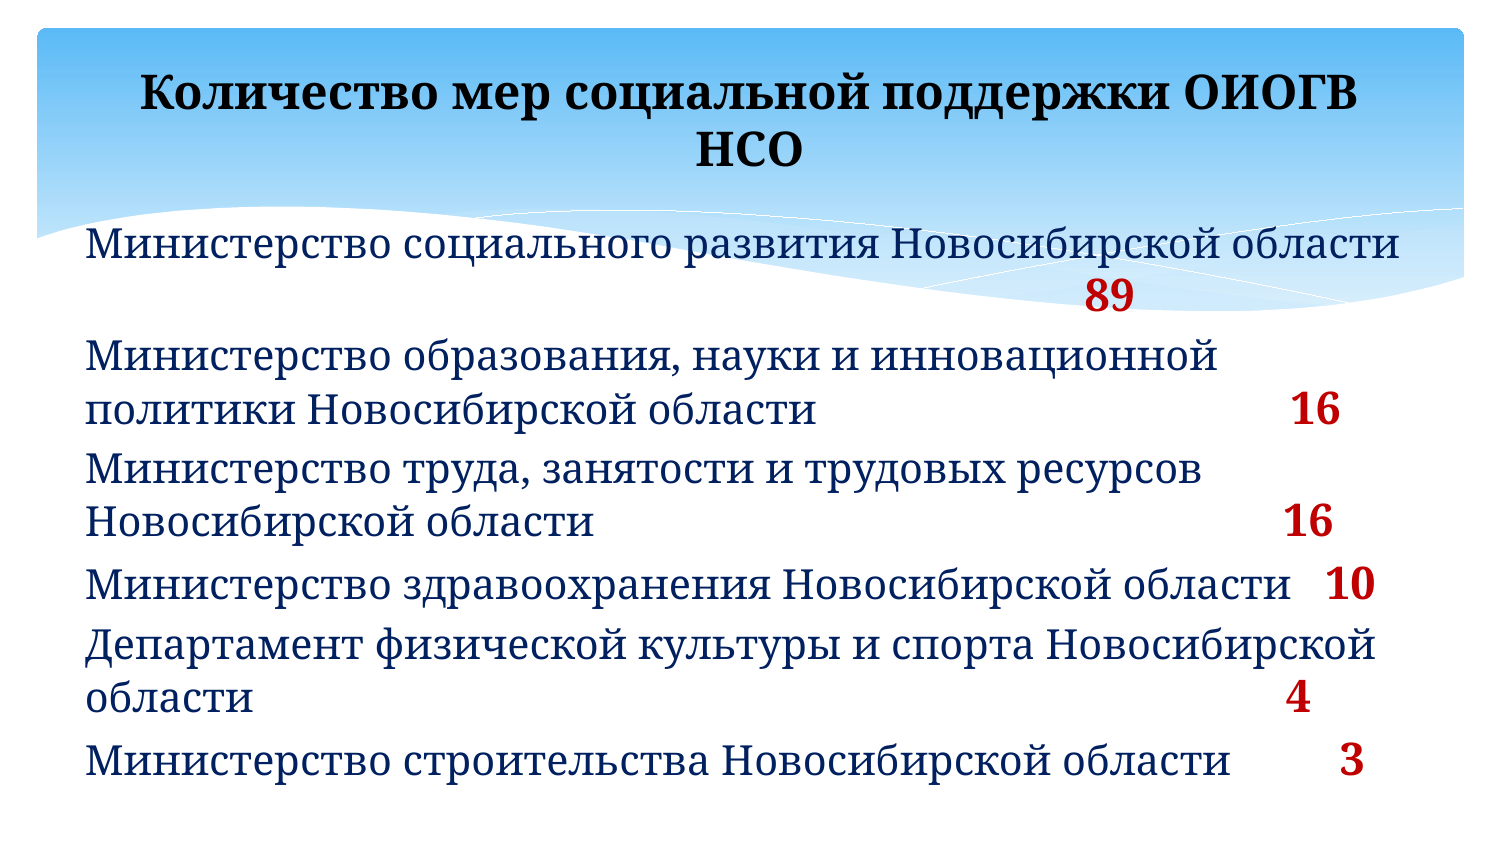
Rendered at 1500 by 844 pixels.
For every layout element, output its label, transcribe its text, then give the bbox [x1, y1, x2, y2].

title Количество мер социальной поддержки ОИОГВ НСО [75, 41, 1425, 196]
list Министерство социального развития Новосибирской области 89 Министерство образования, науки и инновационной политики Новосибирской области 16 Министерство труда, занятости и трудовых ресурсов Новосибирской области 16 Министерство здравоохранения Новосибирской области 10 Департамент физической культуры и спорта Новосибирской области 4 Министерство строительства Новосибирской области 3 [53, 209, 1425, 806]
